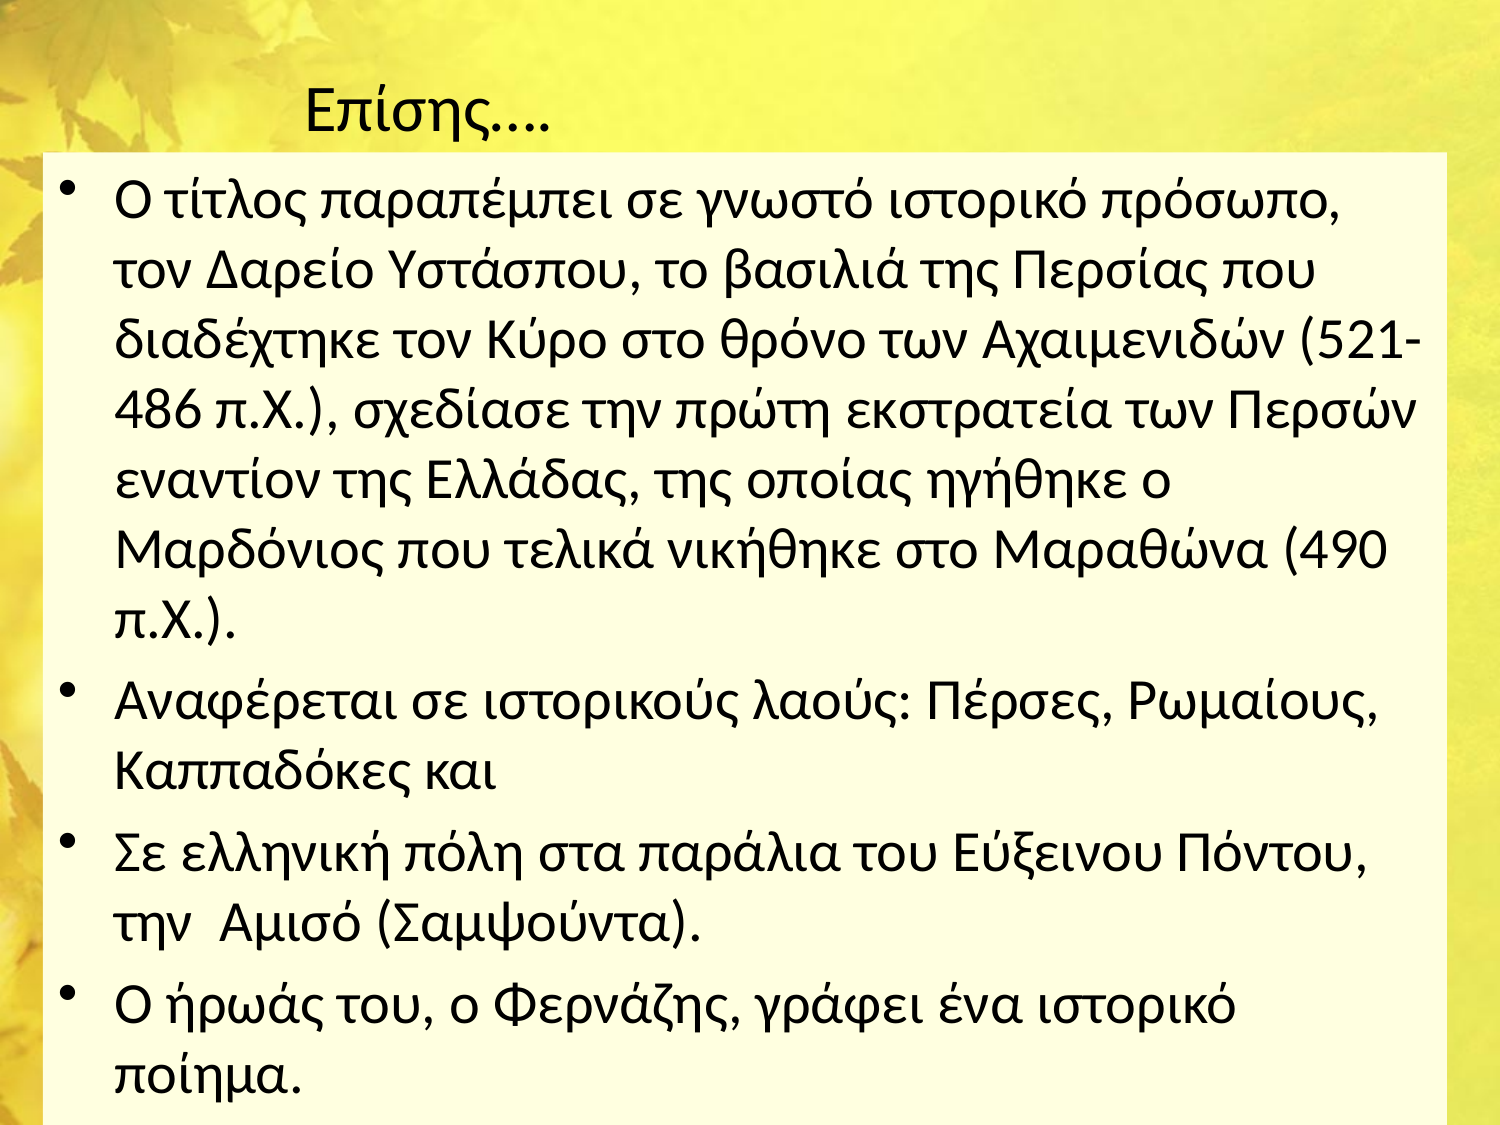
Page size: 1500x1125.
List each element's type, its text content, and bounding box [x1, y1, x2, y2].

picture [0, 0, 289, 1125]
list Ο τίτλος παραπέμπει σε γνωστό ιστορικό πρόσωπο, τον Δαρείο Υστάσπου, το βασιλιά της Περσίας που διαδέχτηκε τον Κύρο στο θρόνο των Αχαιμενιδών (521-486 π.Χ.), σχεδίασε την πρώτη εκστρατεία των Περσών εναντίον της Ελλάδας, της οποίας ηγήθηκε ο Μαρδόνιος που τελικά νικήθηκε στο Μαραθώνα (490 π.Χ.). Αναφέρεται σε ιστορικούς λαούς: Πέρσες, Ρωμαίους, Καππαδόκες και Σε ελληνική πόλη στα παράλια του Εύξεινου Πόντου, την Αμισό (Σαμψούντα). Ο ήρωάς του, ο Φερνάζης, γράφει ένα ιστορικό ποίημα. [42, 152, 1448, 1125]
title Επίσης…. [289, 0, 1279, 152]
picture [1279, 0, 1500, 1125]
